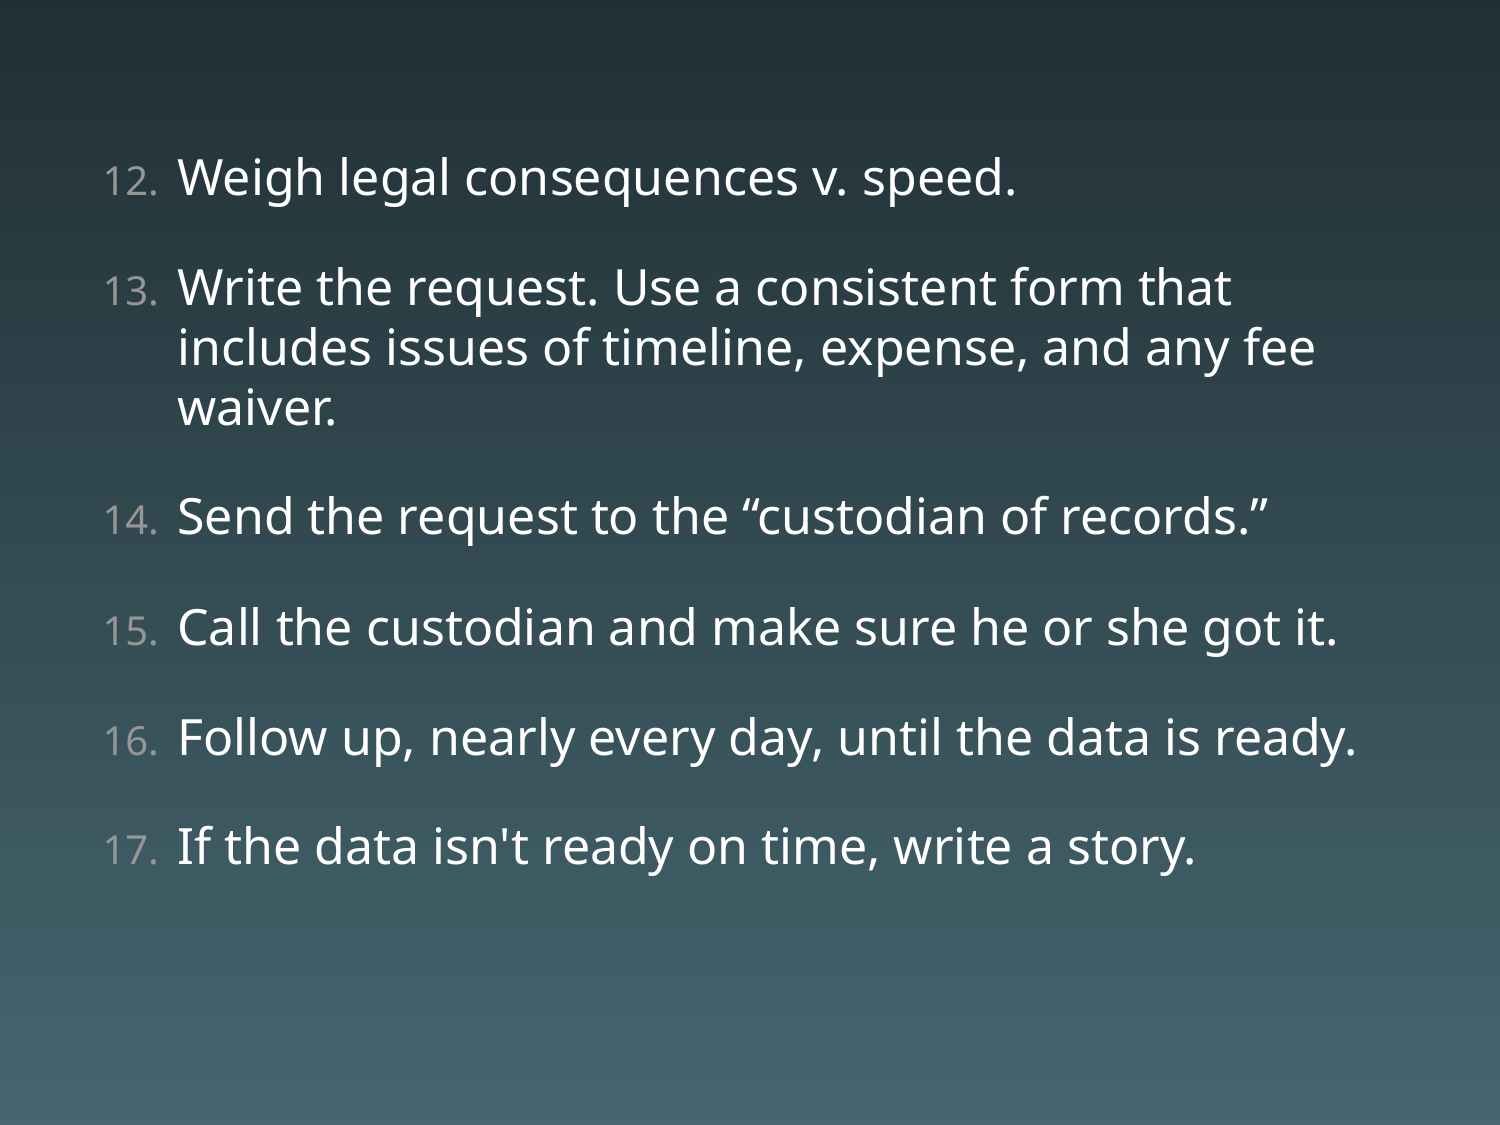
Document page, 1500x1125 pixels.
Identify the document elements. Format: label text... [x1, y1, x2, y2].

list Weigh legal consequences v. speed. Write the request. Use a consistent form that includes issues of timeline, expense, and any fee waiver. Send the request to the “custodian of records.” Call the custodian and make sure he or she got it. Follow up, nearly every day, until the data is ready. If the data isn't ready on time, write a story. [87, 137, 1425, 1125]
